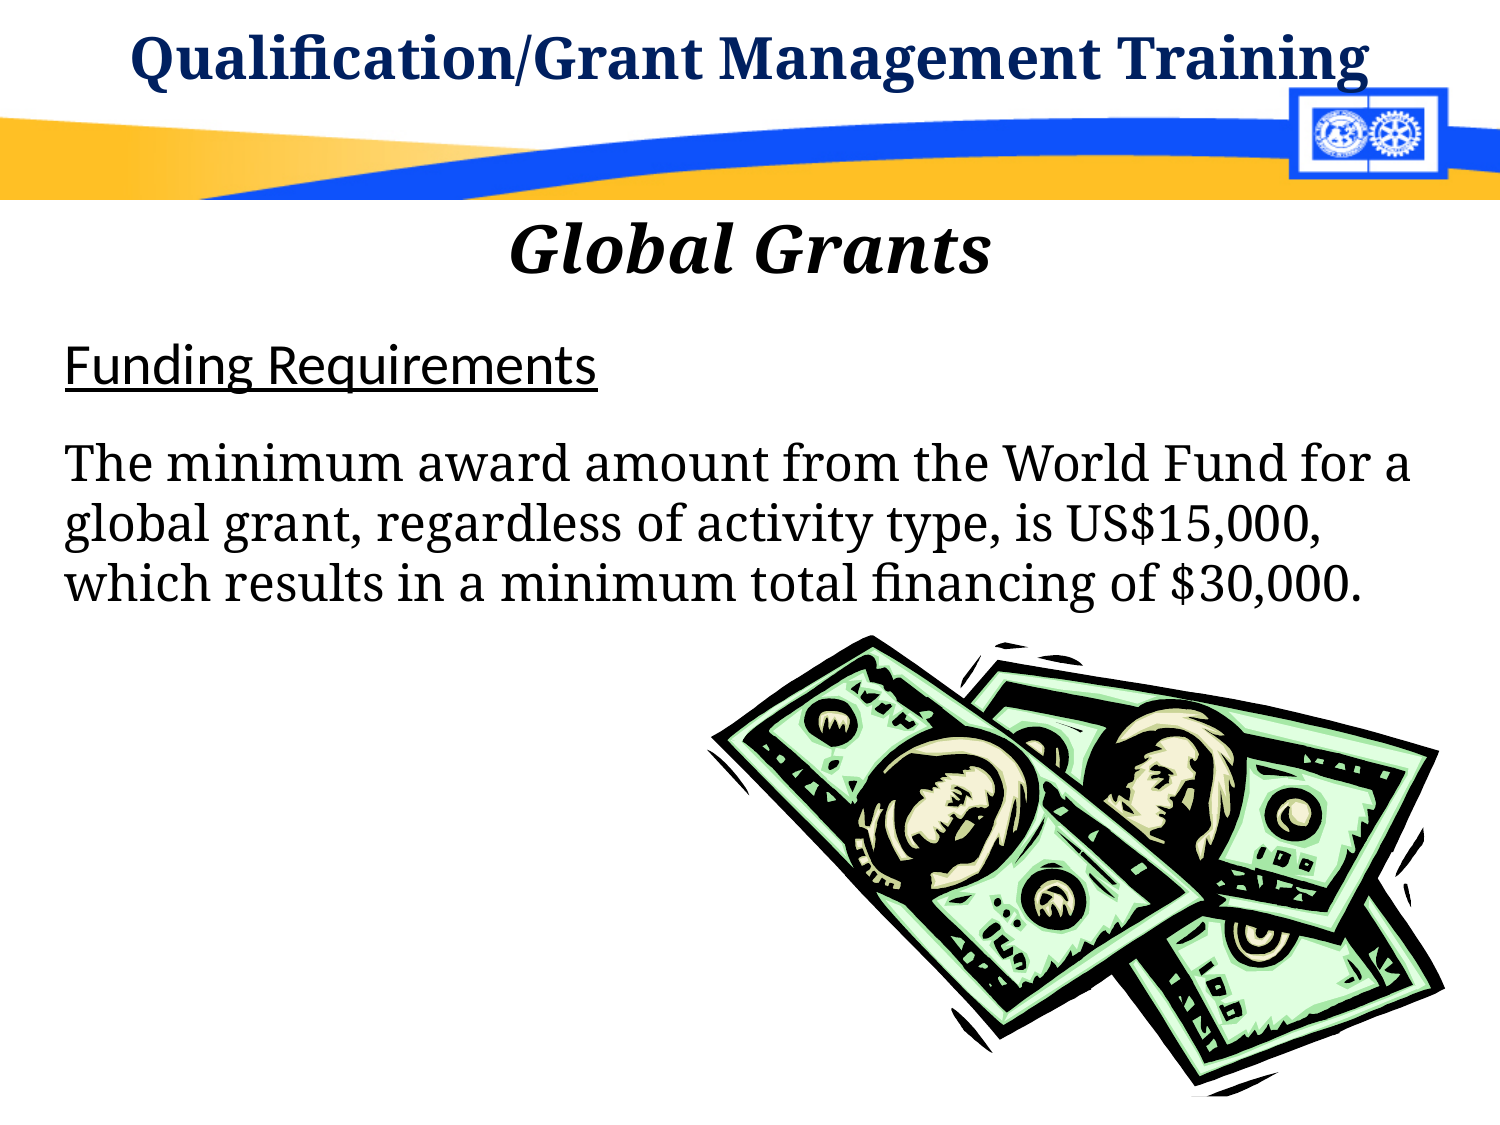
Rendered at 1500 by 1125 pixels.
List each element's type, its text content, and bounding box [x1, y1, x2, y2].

picture [706, 630, 1451, 1102]
picture [0, 87, 1500, 201]
title Qualification/Grant Management Training [87, 0, 1413, 85]
text_box Global Grants Funding Requirements The minimum award amount from the World Fund for a global grant, regardless of activity type, is US$15,000, which results in a minimum total financing of $30,000. [50, 210, 1450, 1062]
